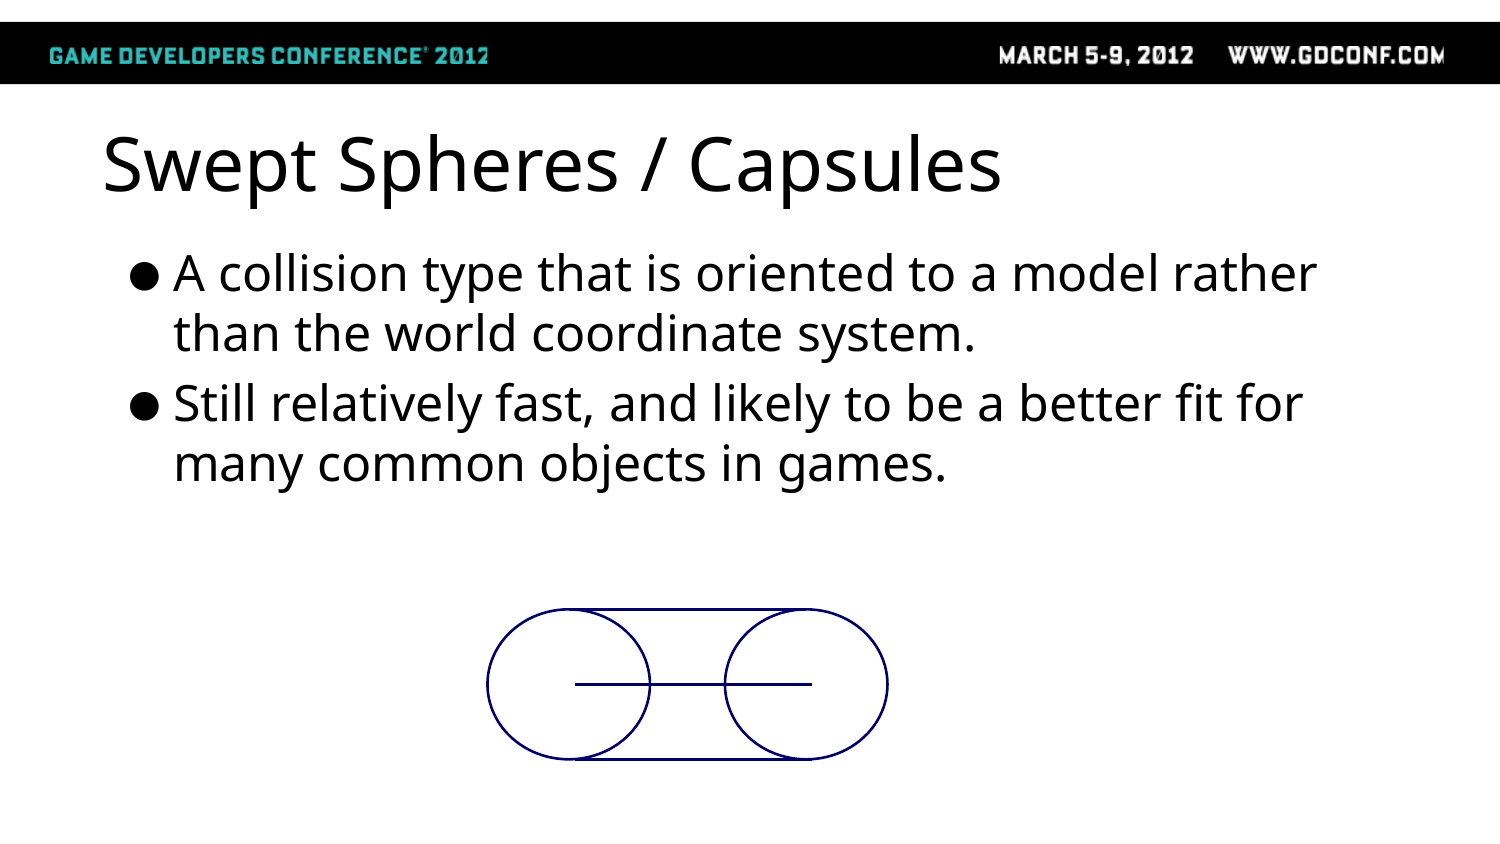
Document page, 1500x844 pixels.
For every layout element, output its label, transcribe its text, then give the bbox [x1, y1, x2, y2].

text_box [725, 609, 888, 760]
text_box [487, 609, 650, 760]
list A collision type that is oriented to a model rather than the world coordinate system. Still relatively fast, and likely to be a better fit for many common objects in games. [87, 234, 1413, 685]
title Swept Spheres / Capsules [87, 109, 1413, 234]
